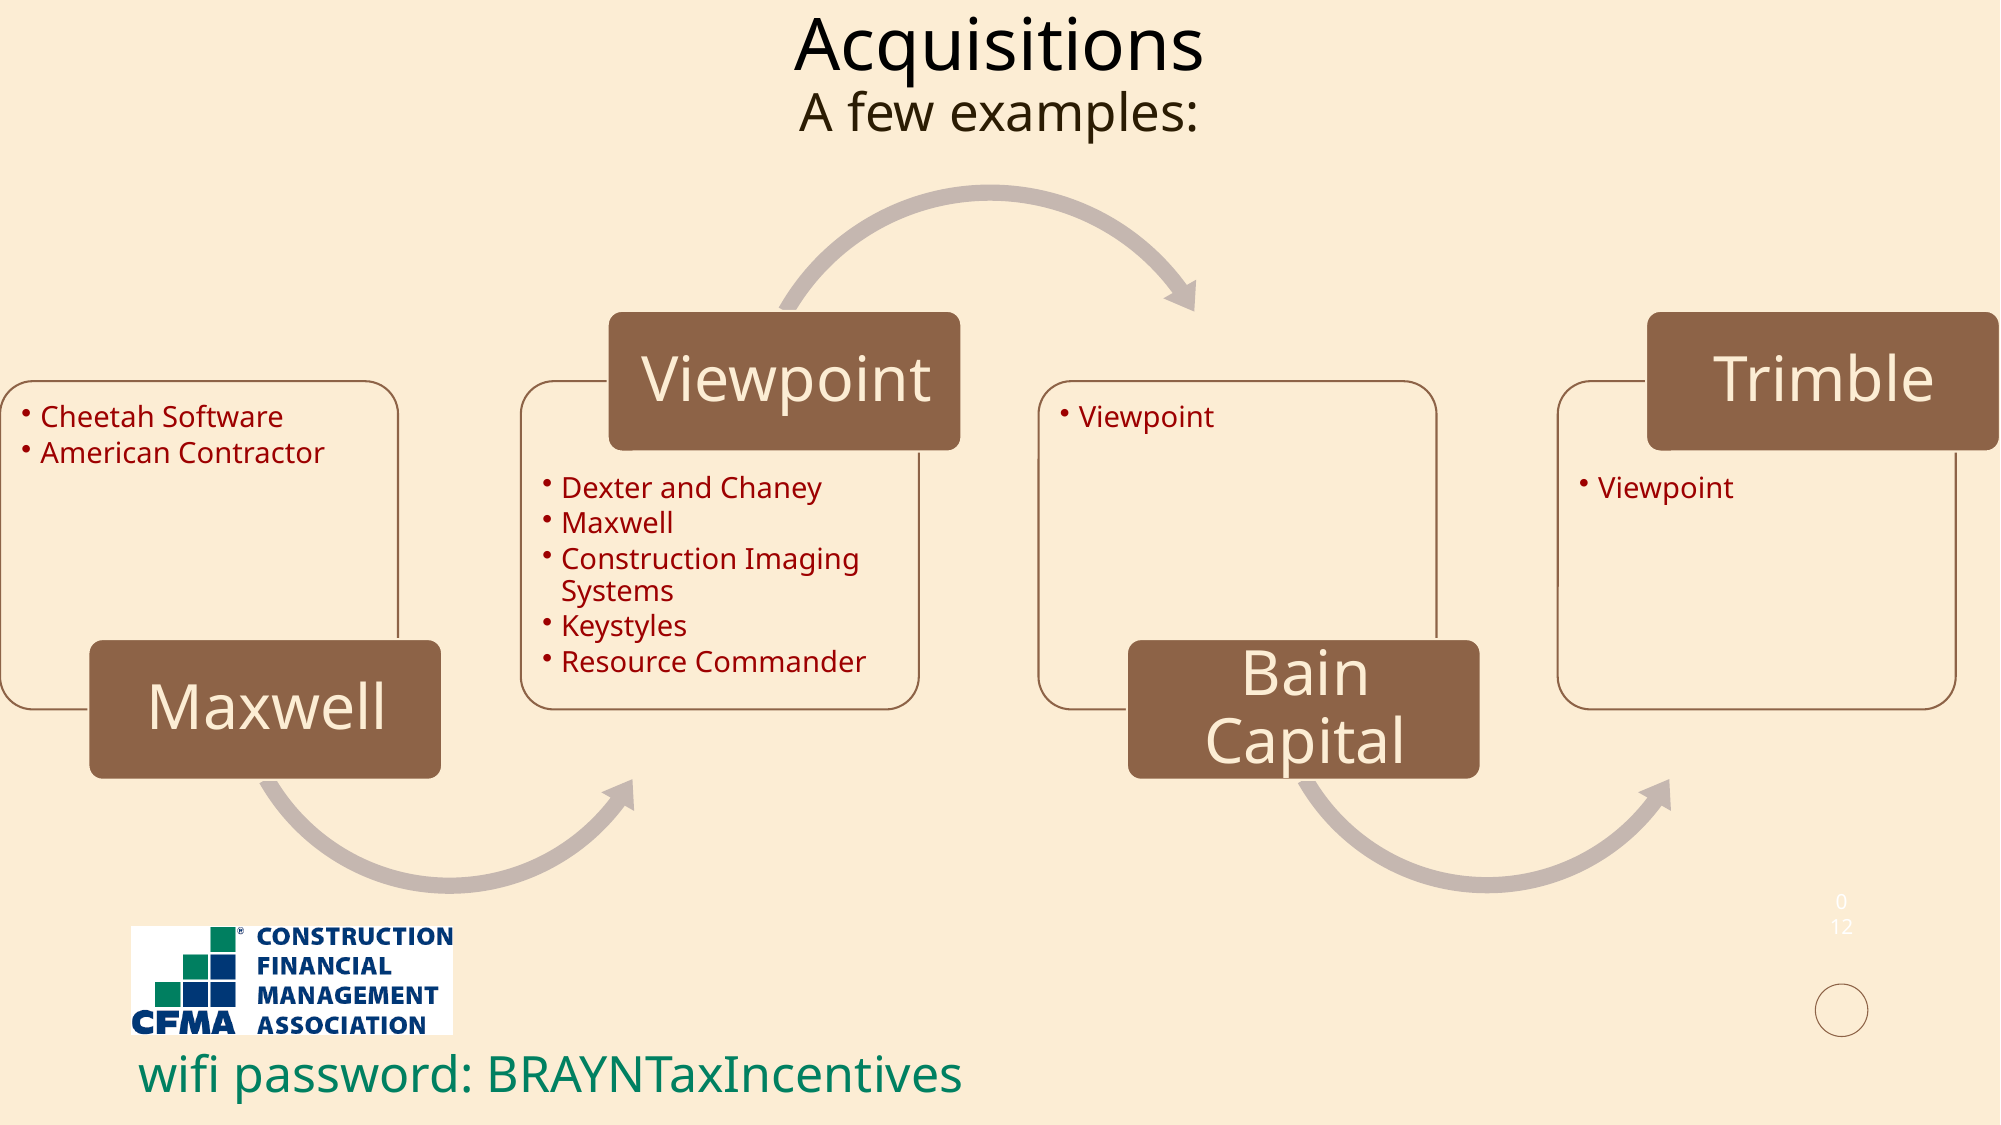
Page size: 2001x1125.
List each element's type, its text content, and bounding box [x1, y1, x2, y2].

text_box Acquisitions A few examples: [137, 0, 1863, 110]
picture [131, 980, 453, 1035]
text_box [0, 110, 2000, 980]
